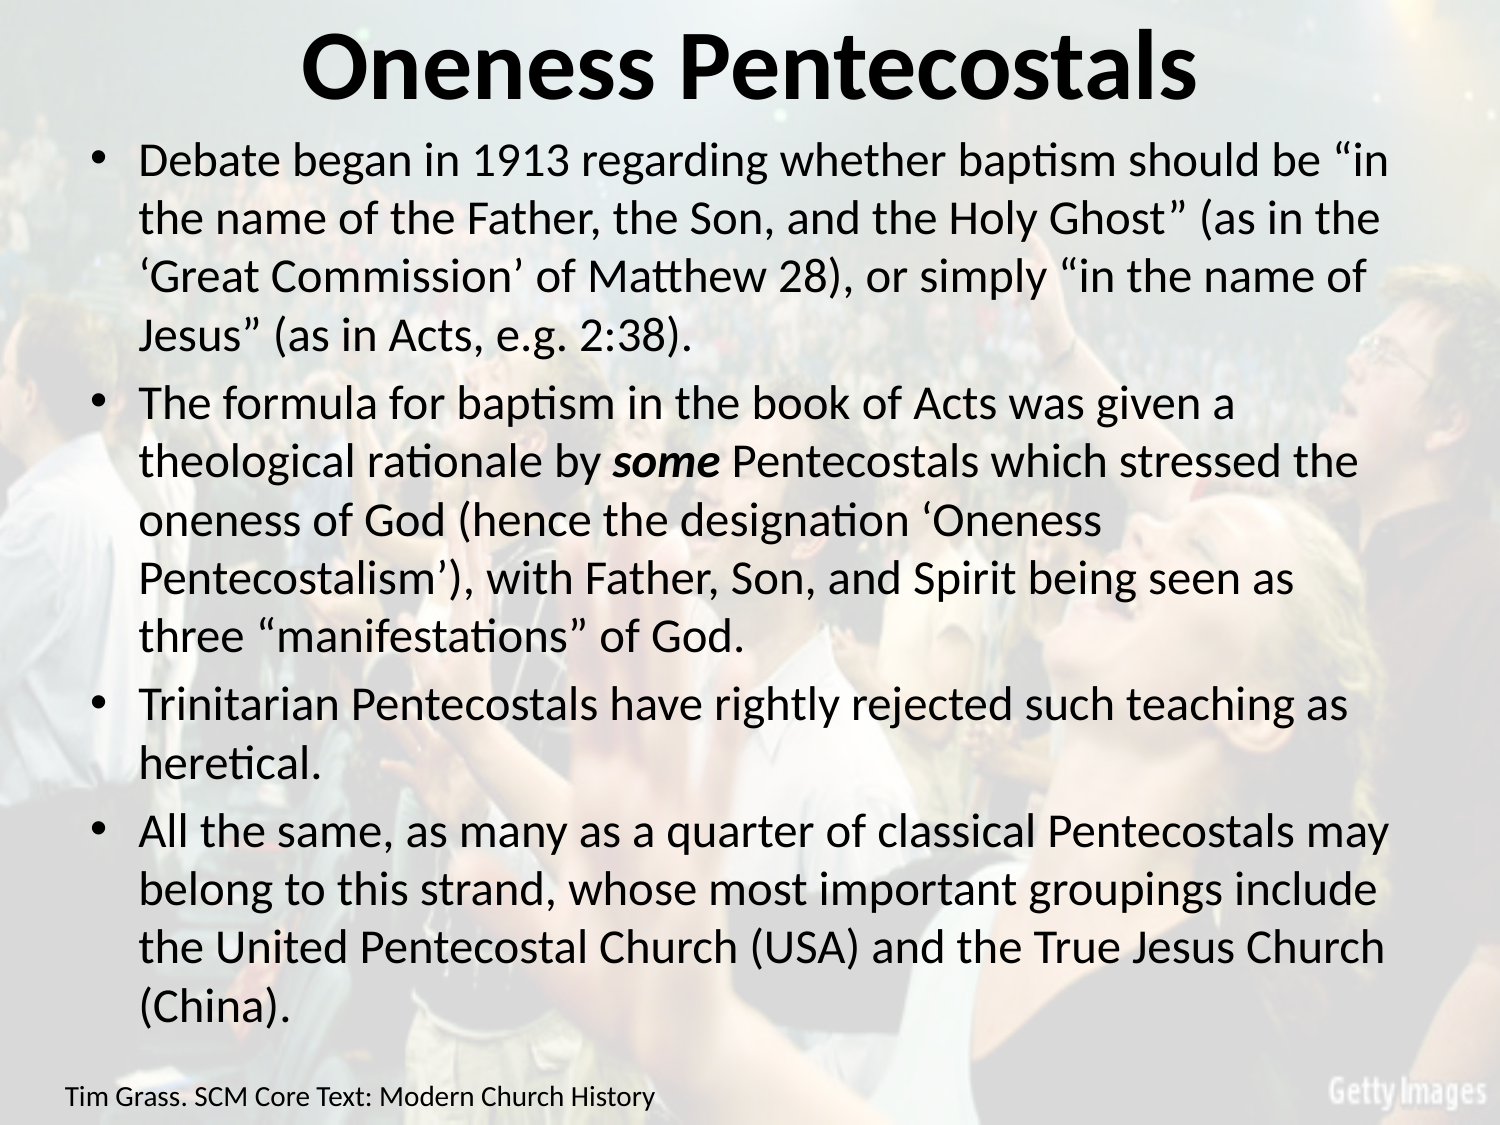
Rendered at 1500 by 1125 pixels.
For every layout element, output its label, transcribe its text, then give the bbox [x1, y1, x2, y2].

title Oneness Pentecostals [0, 0, 1500, 121]
list Debate began in 1913 regarding whether baptism should be “in the name of the Father, the Son, and the Holy Ghost” (as in the ‘Great Commission’ of Matthew 28), or simply “in the name of Jesus” (as in Acts, e.g. 2:38). The formula for baptism in the book of Acts was given a theological rationale by some Pentecostals which stressed the oneness of God (hence the designation ‘Oneness Pentecostalism’), with Father, Son, and Spirit being seen as three “manifestations” of God. Trinitarian Pentecostals have rightly rejected such teaching as heretical. All the same, as many as a quarter of classical Pentecostals may belong to this strand, whose most important groupings include the United Pentecostal Church (USA) and the True Jesus Church (China). [75, 120, 1425, 1050]
text_box Tim Grass. SCM Core Text: Modern Church History [49, 1069, 1478, 1120]
